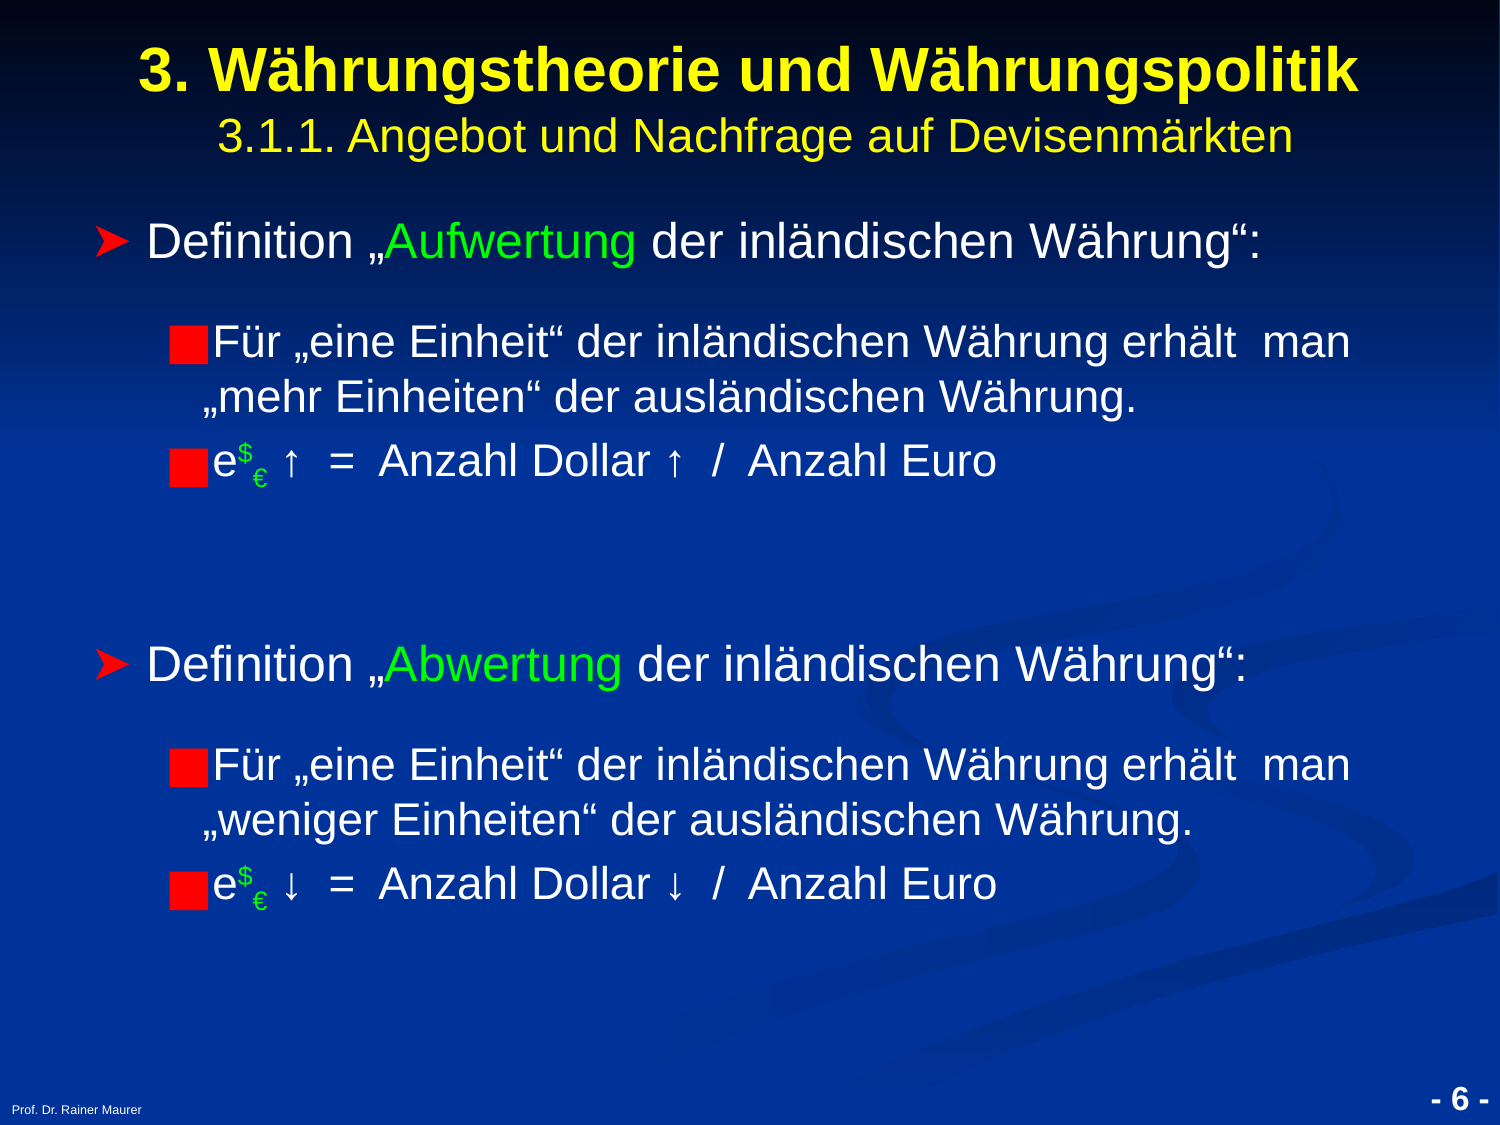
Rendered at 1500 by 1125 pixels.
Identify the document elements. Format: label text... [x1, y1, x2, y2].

title 3. Währungstheorie und Währungspolitik 3.1.1. Angebot und Nachfrage auf Devisenmärkten [0, 4, 1500, 186]
footer Prof. Dr. Rainer Maurer [0, 1045, 1073, 1125]
list Definition „Aufwertung der inländischen Währung“: Für „eine Einheit“ der inländischen Währung erhält man „mehr Einheiten“ der ausländischen Währung. e$€ ↑ = Anzahl Dollar ↑ / Anzahl Euro Definition „Abwertung der inländischen Währung“: Für „eine Einheit“ der inländischen Währung erhält man „weniger Einheiten“ der ausländischen Währung. e$€ ↓ = Anzahl Dollar ↓ / Anzahl Euro [74, 200, 1426, 1114]
slide_number - 6 - [1154, 1045, 1500, 1125]
